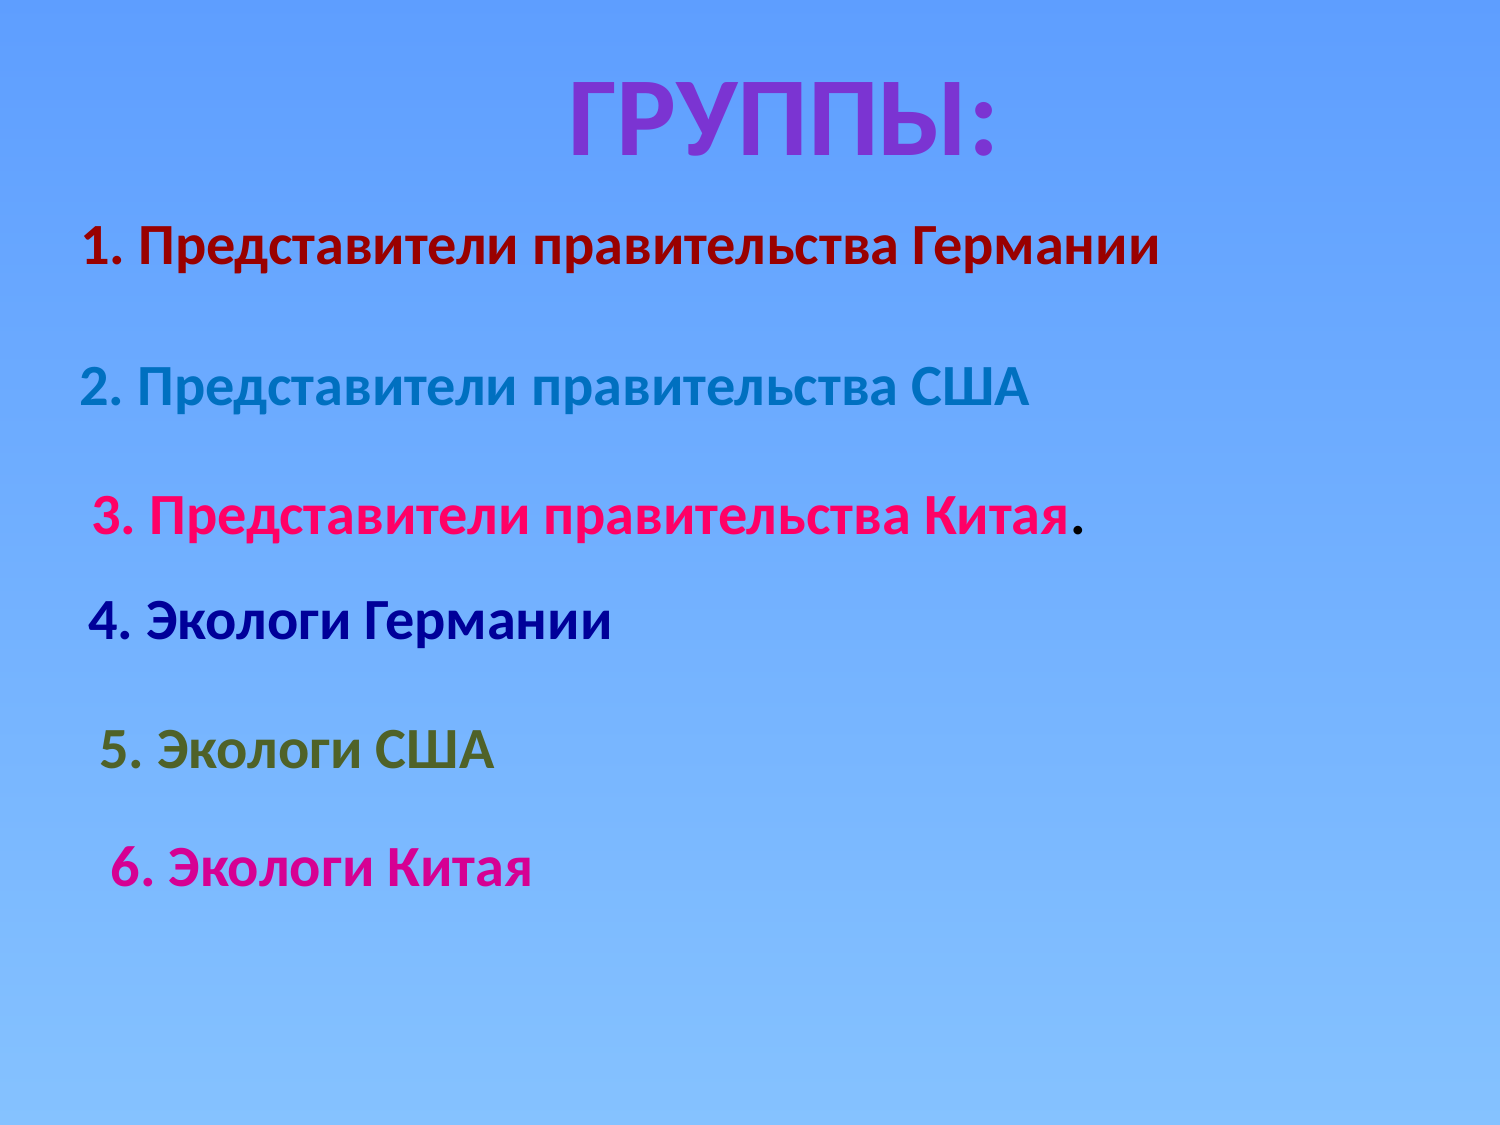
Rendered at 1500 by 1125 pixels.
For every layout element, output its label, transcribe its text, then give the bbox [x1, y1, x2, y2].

text_box Группы: [553, 35, 1015, 186]
text_box 3. Представители правительства Китая. [76, 468, 1101, 554]
text_box 1. Представители правительства Германии [65, 199, 1177, 285]
text_box 4. Экологи Германии [72, 574, 628, 660]
text_box 5. Экологи США [84, 703, 510, 789]
text_box 2. Представители правительства США [64, 339, 1046, 425]
text_box 6. Экологи Китая [95, 820, 549, 906]
